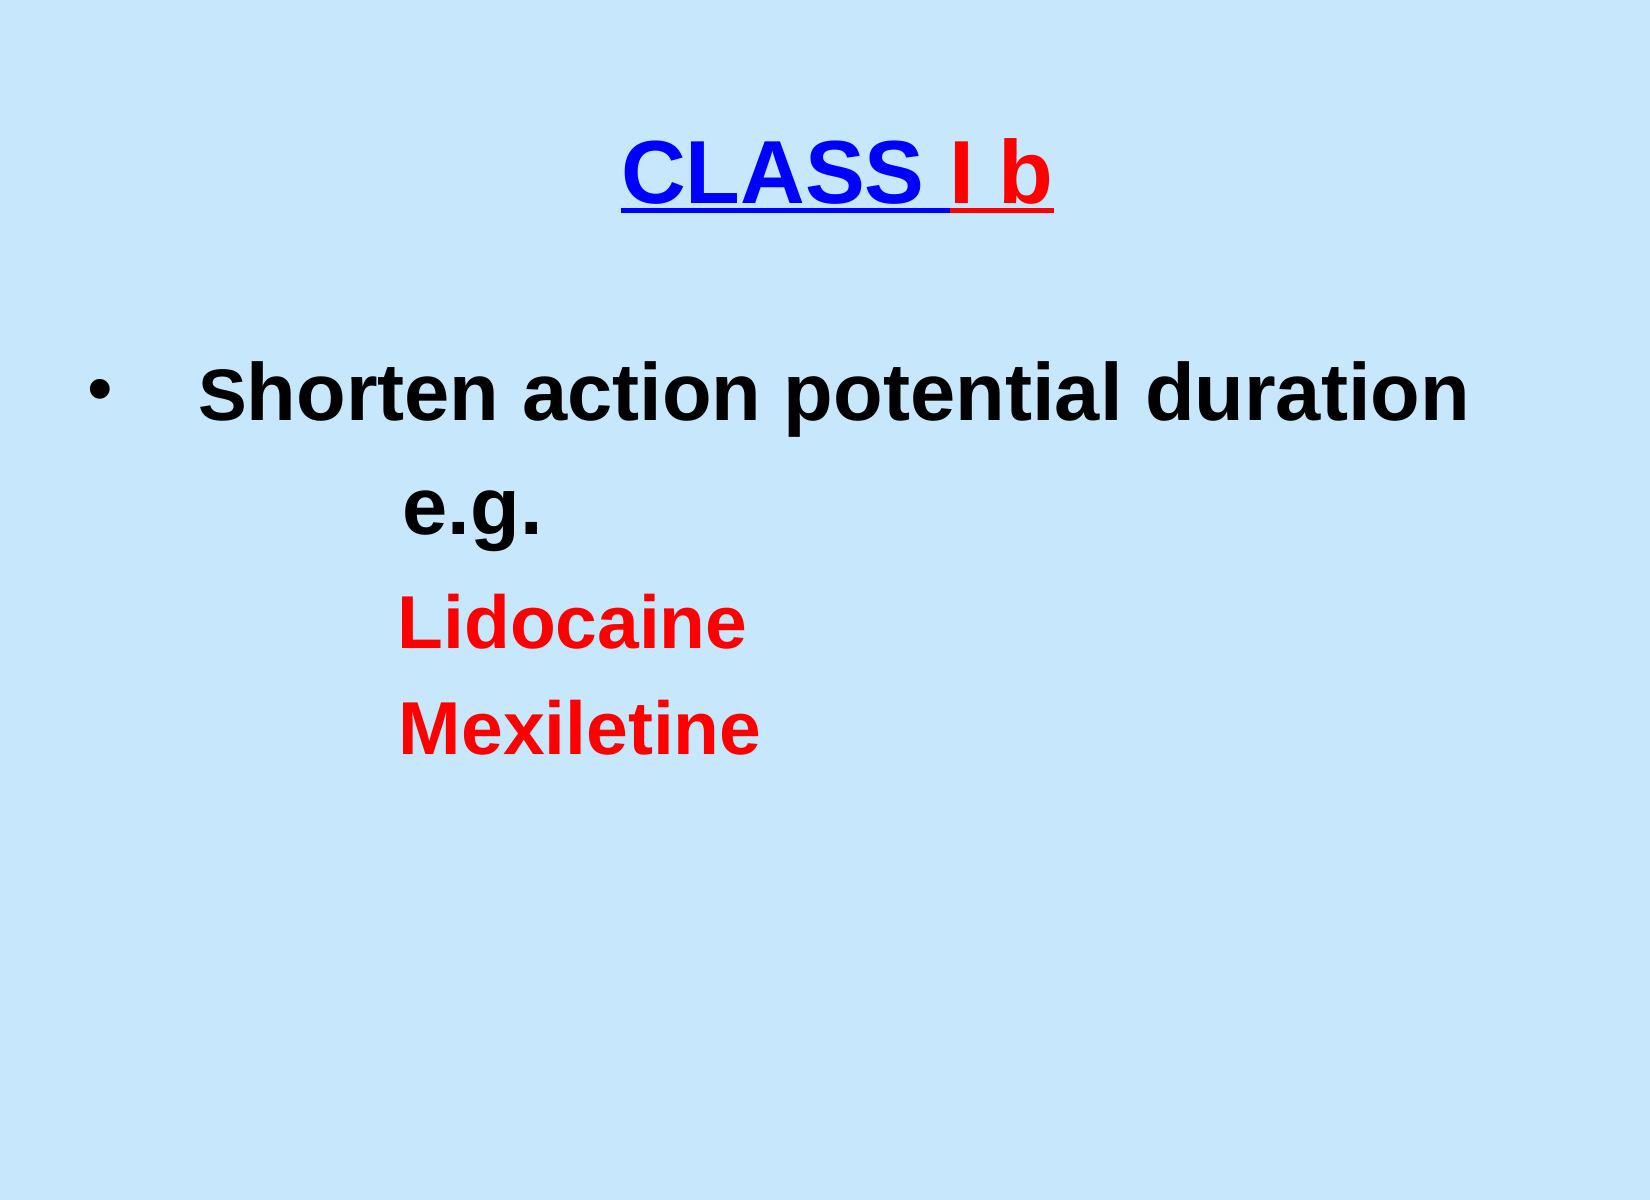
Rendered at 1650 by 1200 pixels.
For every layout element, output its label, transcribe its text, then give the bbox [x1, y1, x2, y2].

list CLASS I b Shorten action potential duration e.g. Lidocaine Mexiletine [71, 0, 1579, 1144]
